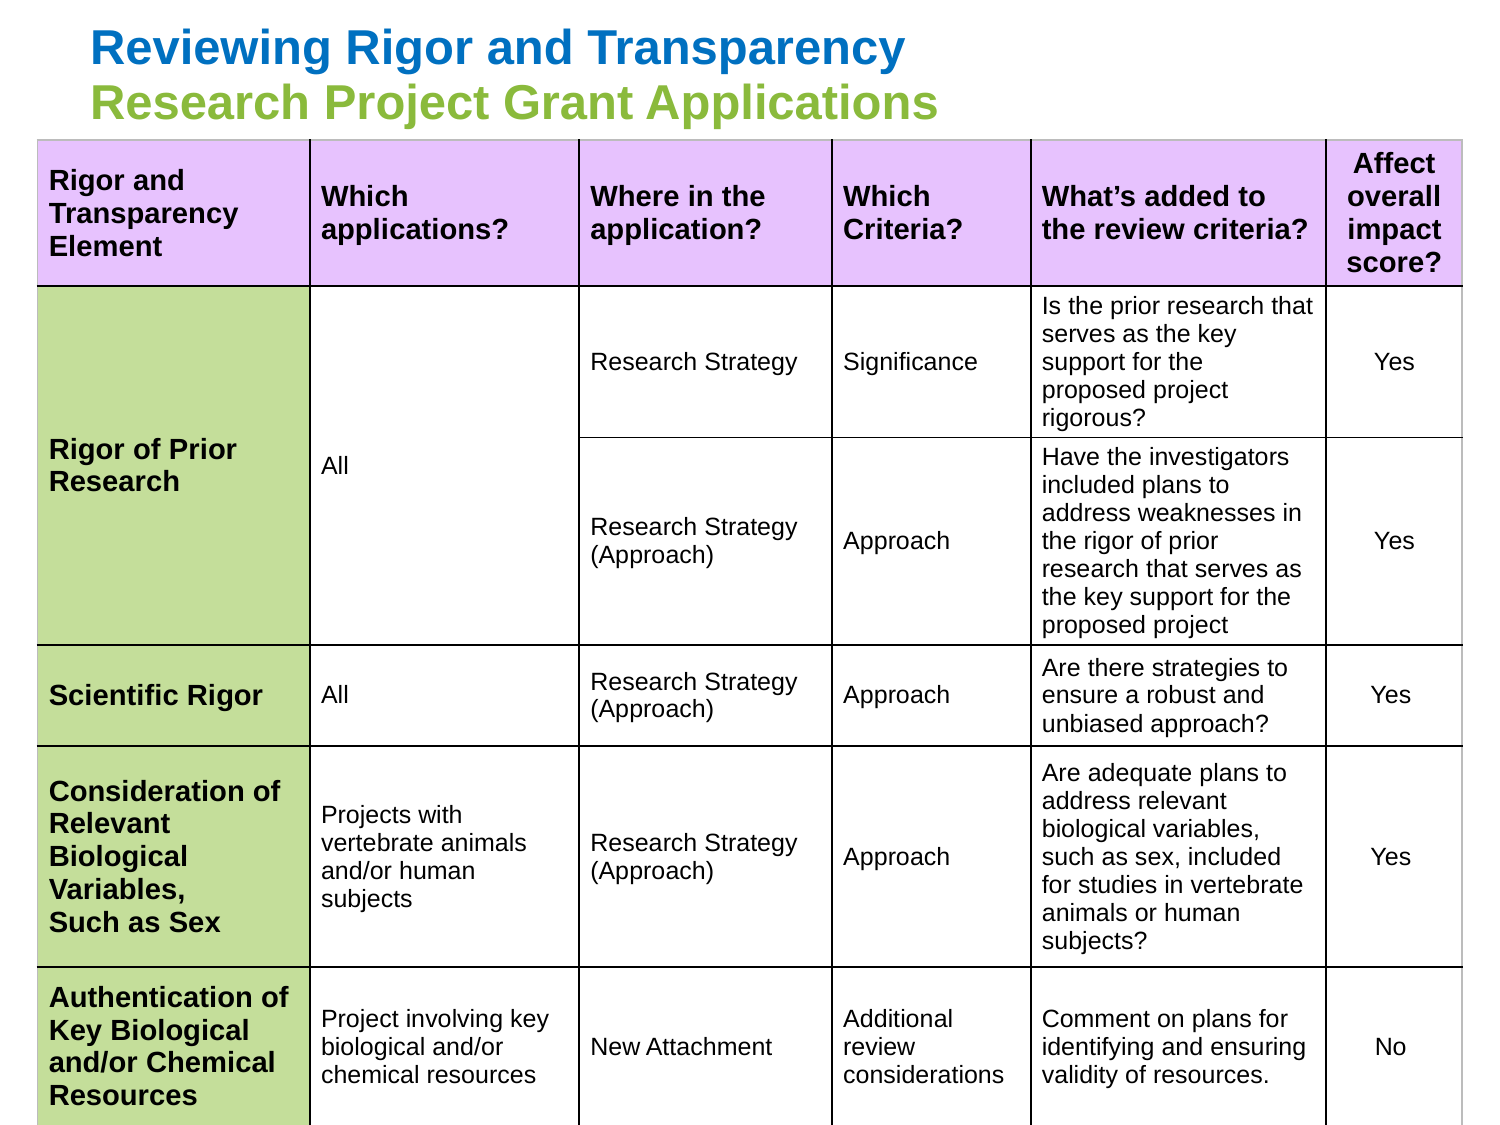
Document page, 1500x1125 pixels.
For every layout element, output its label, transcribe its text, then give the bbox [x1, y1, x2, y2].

table_cell Are there strategies to ensure a robust and unbiased approach? [1032, 646, 1325, 745]
table_cell No [1327, 968, 1461, 1125]
table_cell Yes [1327, 438, 1461, 644]
title Reviewing Rigor and Transparency Research Project Grant Applications [75, 12, 1425, 138]
table_cell Research Strategy (Approach) [580, 747, 831, 966]
table_header Affect overall impact score? [1327, 141, 1461, 285]
table_header Which applications? [311, 141, 578, 285]
table_cell Significance [833, 287, 1030, 437]
table_cell New Attachment [580, 968, 831, 1125]
table_cell Approach [833, 747, 1030, 966]
table_header Rigor and Transparency Element [38, 141, 309, 285]
table_cell All [311, 287, 578, 644]
table_cell All [311, 646, 578, 745]
table_cell Comment on plans for identifying and ensuring validity of resources. [1032, 968, 1325, 1125]
table_header Which Criteria? [833, 141, 1030, 285]
table_header Where in the application? [580, 141, 831, 285]
table_cell Research Strategy (Approach) [580, 646, 831, 745]
table_cell Projects with vertebrate animals and/or human subjects [311, 747, 578, 966]
table_cell Approach [833, 438, 1030, 644]
table_cell Yes [1327, 287, 1461, 437]
table_cell Project involving key biological and/or chemical resources [311, 968, 578, 1125]
table_cell Is the prior research that serves as the key support for the proposed project rigorous? [1032, 287, 1325, 437]
table_header What’s added to the review criteria? [1032, 141, 1325, 285]
table_cell Scientific Rigor [38, 646, 309, 745]
table_cell Additional review considerations [833, 968, 1030, 1125]
table_cell Research Strategy (Approach) [580, 438, 831, 644]
table_cell Consideration of Relevant Biological Variables, Such as Sex [38, 747, 309, 966]
table_cell Rigor of Prior Research [38, 287, 309, 644]
table_cell Research Strategy [580, 287, 831, 437]
table_cell Approach [833, 646, 1030, 745]
table_cell Are adequate plans to address relevant biological variables, such as sex, included for studies in vertebrate animals or human subjects? [1032, 747, 1325, 966]
table_cell Yes [1327, 747, 1461, 966]
table_cell Have the investigators included plans to address weaknesses in the rigor of prior research that serves as the key support for the proposed project [1032, 438, 1325, 644]
table_cell Authentication of Key Biological and/or Chemical Resources [38, 968, 309, 1125]
table_cell Yes [1327, 646, 1461, 745]
